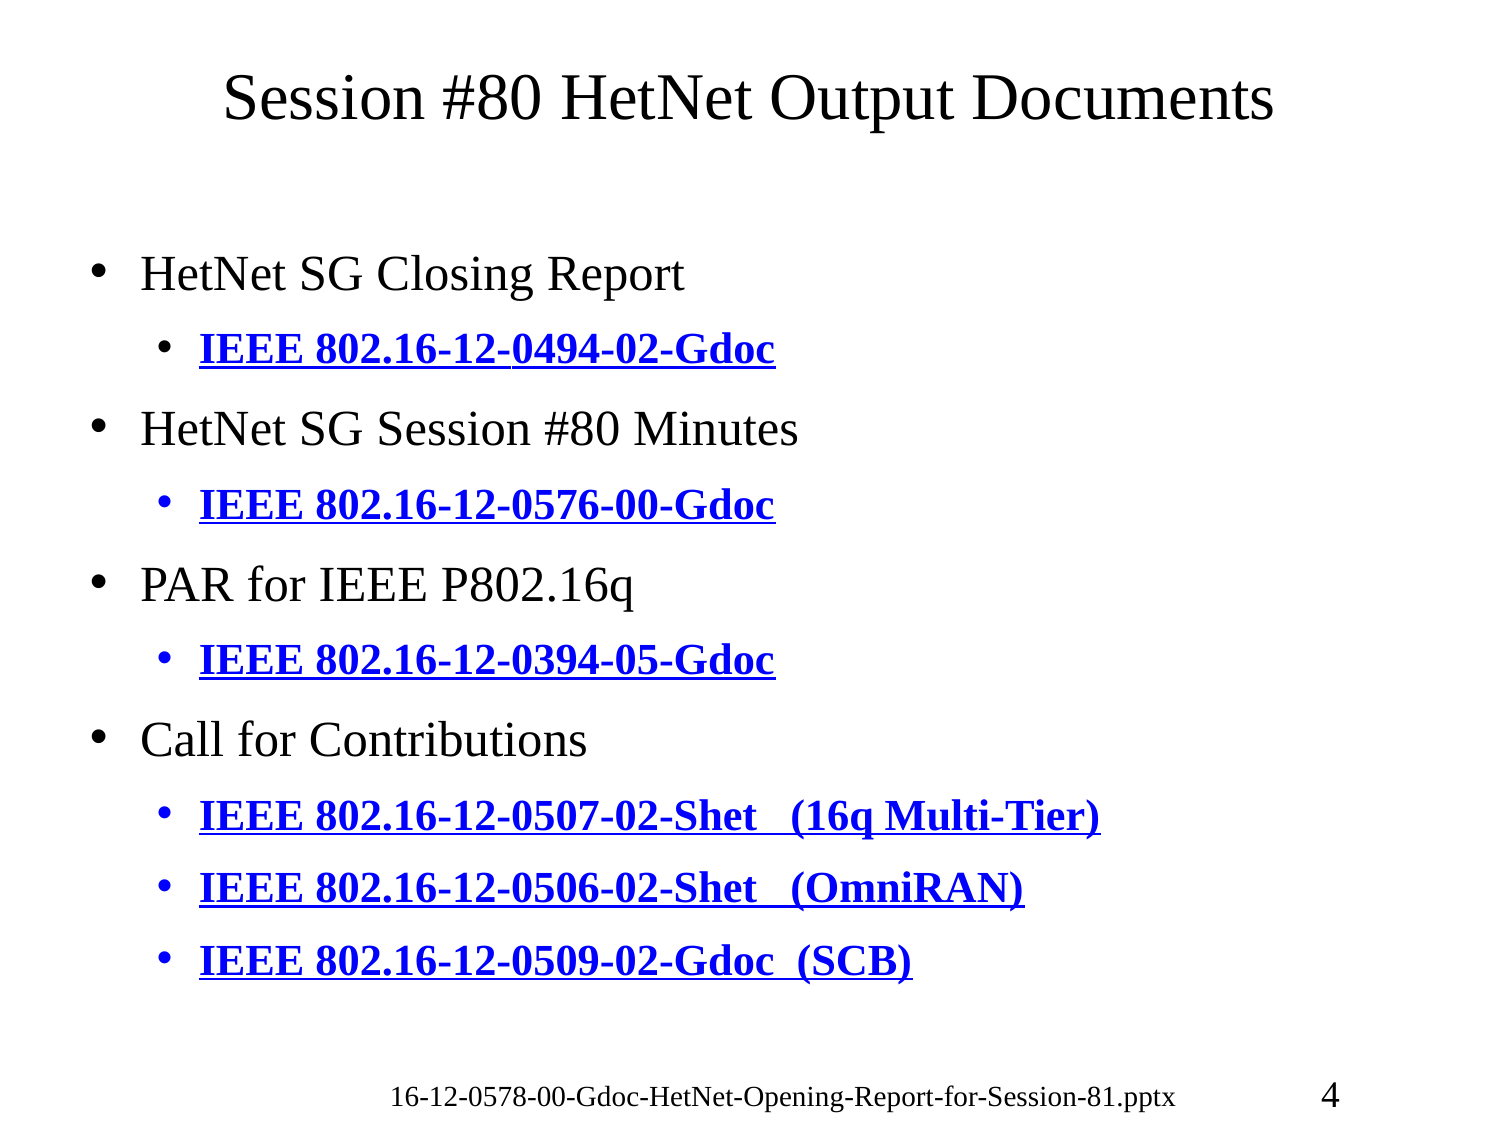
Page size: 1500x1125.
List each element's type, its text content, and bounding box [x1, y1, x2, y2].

list HetNet SG Closing Report IEEE 802.16-12-0494-02-Gdoc HetNet SG Session #80 Minutes IEEE 802.16-12-0576-00-Gdoc PAR for IEEE P802.16q IEEE 802.16-12-0394-05-Gdoc Call for Contributions IEEE 802.16-12-0507-02-Shet (16q Multi-Tier) IEEE 802.16-12-0506-02-Shet (OmniRAN) IEEE 802.16-12-0509-02-Gdoc (SCB) [75, 220, 1425, 1000]
title Session #80 HetNet Output Documents [75, 45, 1425, 220]
